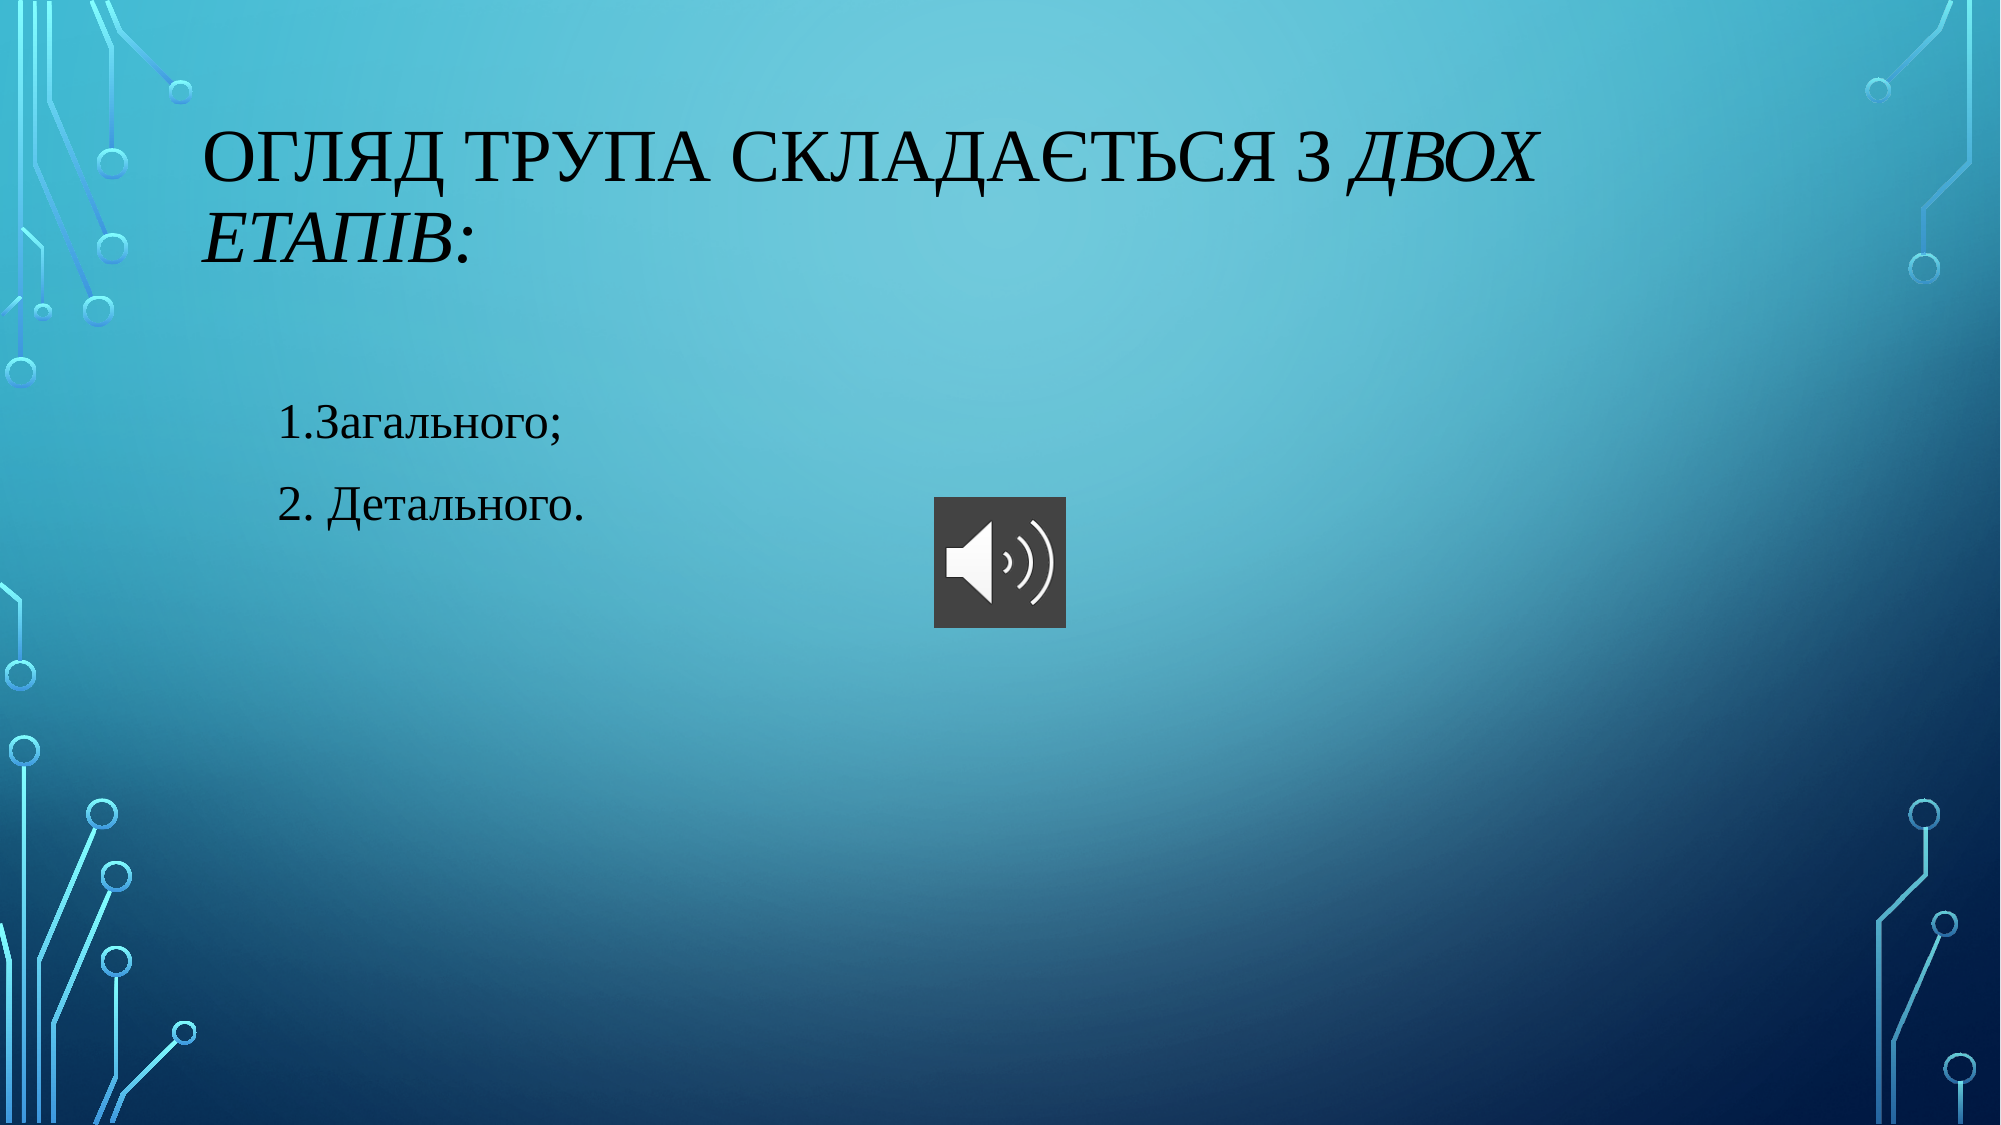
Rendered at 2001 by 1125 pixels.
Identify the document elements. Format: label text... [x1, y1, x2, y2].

picture [932, 495, 1067, 630]
list 1.Загального; 2. Детального. [187, 369, 1813, 950]
title Огляд трупа складається з двох етапів: [187, 101, 1813, 344]
